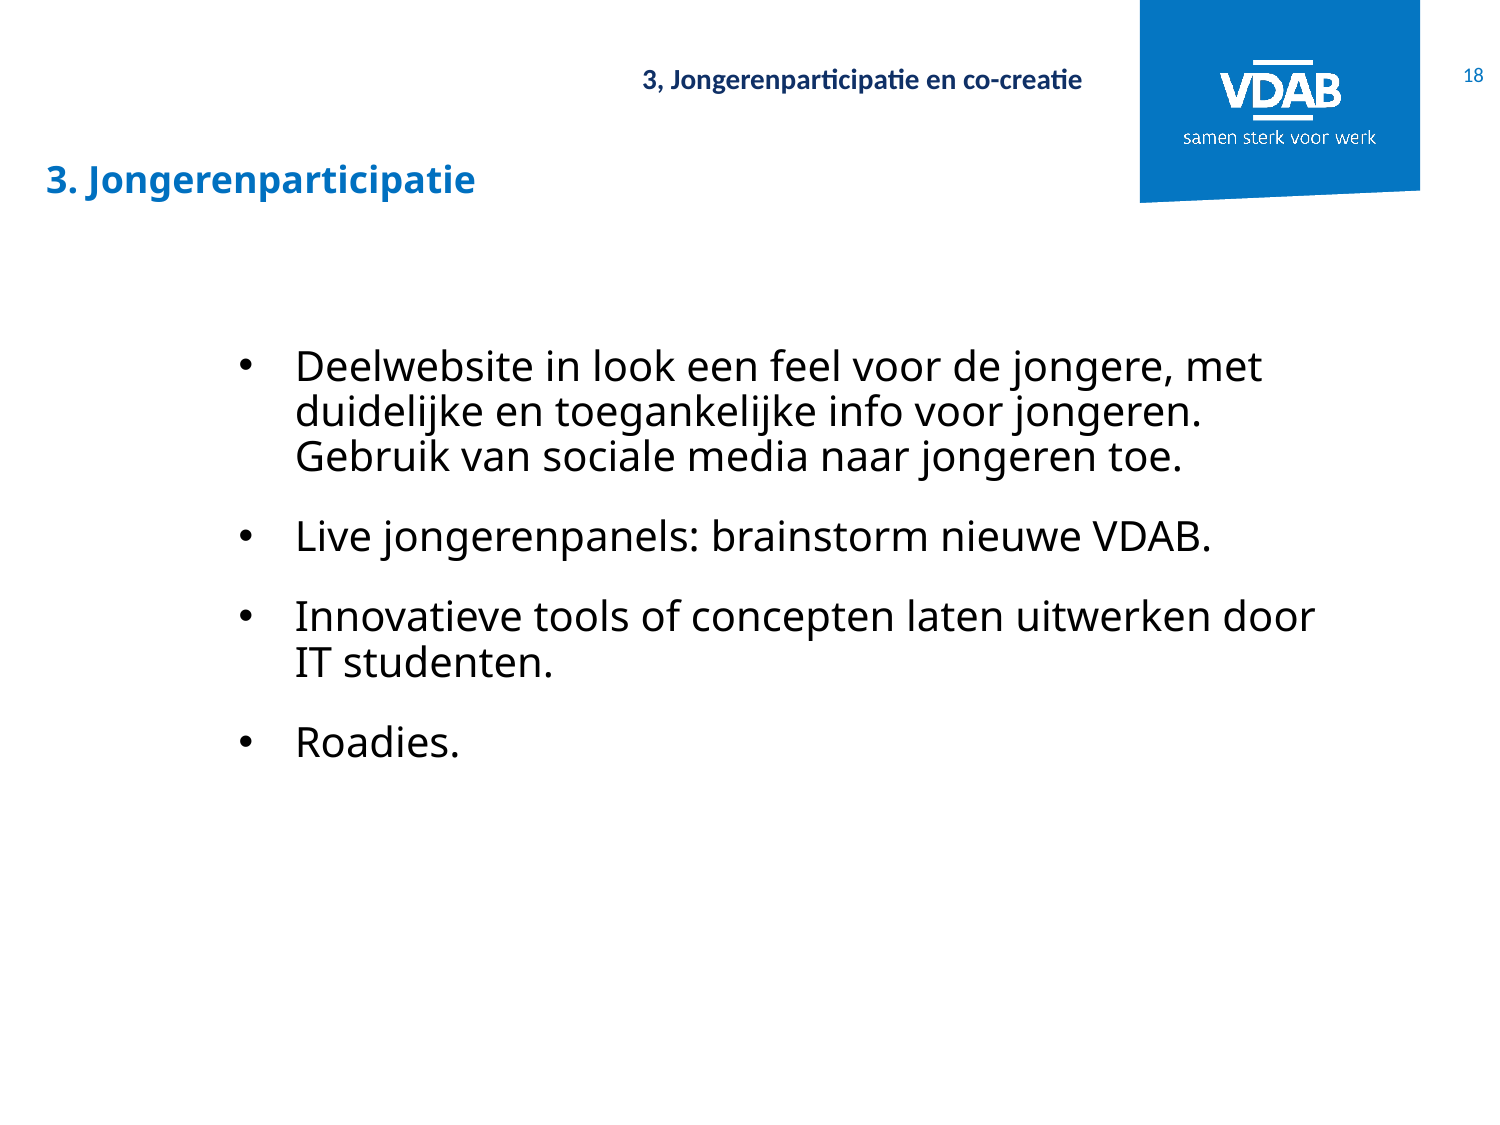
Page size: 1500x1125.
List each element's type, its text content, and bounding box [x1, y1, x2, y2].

footer 3, Jongerenparticipatie en co-creatie [159, 48, 1099, 109]
slide_number 18 [1430, 45, 1484, 102]
list Deelwebsite in look een feel voor de jongere, met duidelijke en toegankelijke info voor jongeren. Gebruik van sociale media naar jongeren toe. Live jongerenpanels: brainstorm nieuwe VDAB. Innovatieve tools of concepten laten uitwerken door IT studenten. Roadies. [163, 344, 1337, 1099]
title 3. Jongerenparticipatie [46, 146, 1147, 217]
picture [1184, 60, 1376, 144]
